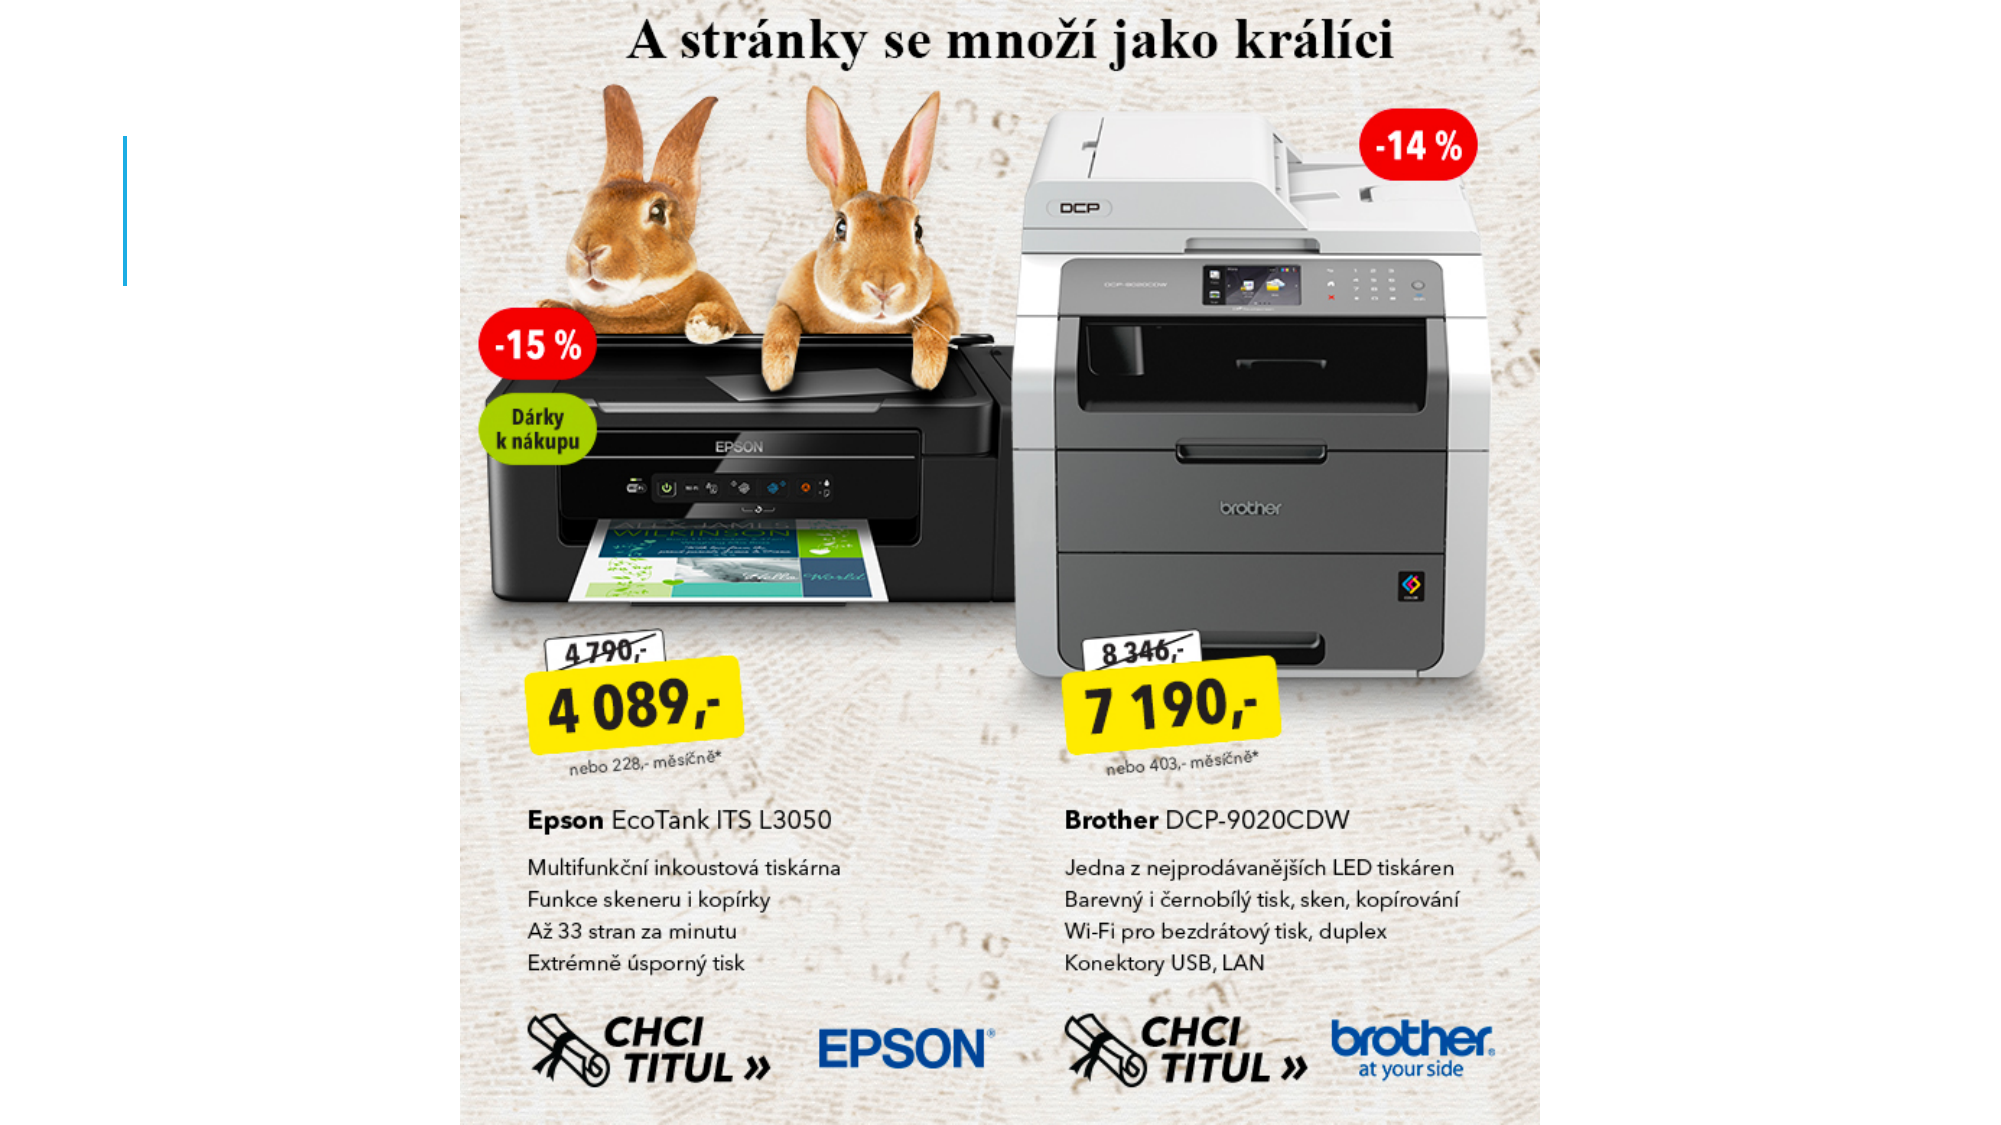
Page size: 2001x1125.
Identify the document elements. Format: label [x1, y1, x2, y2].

picture [460, 0, 1540, 1125]
